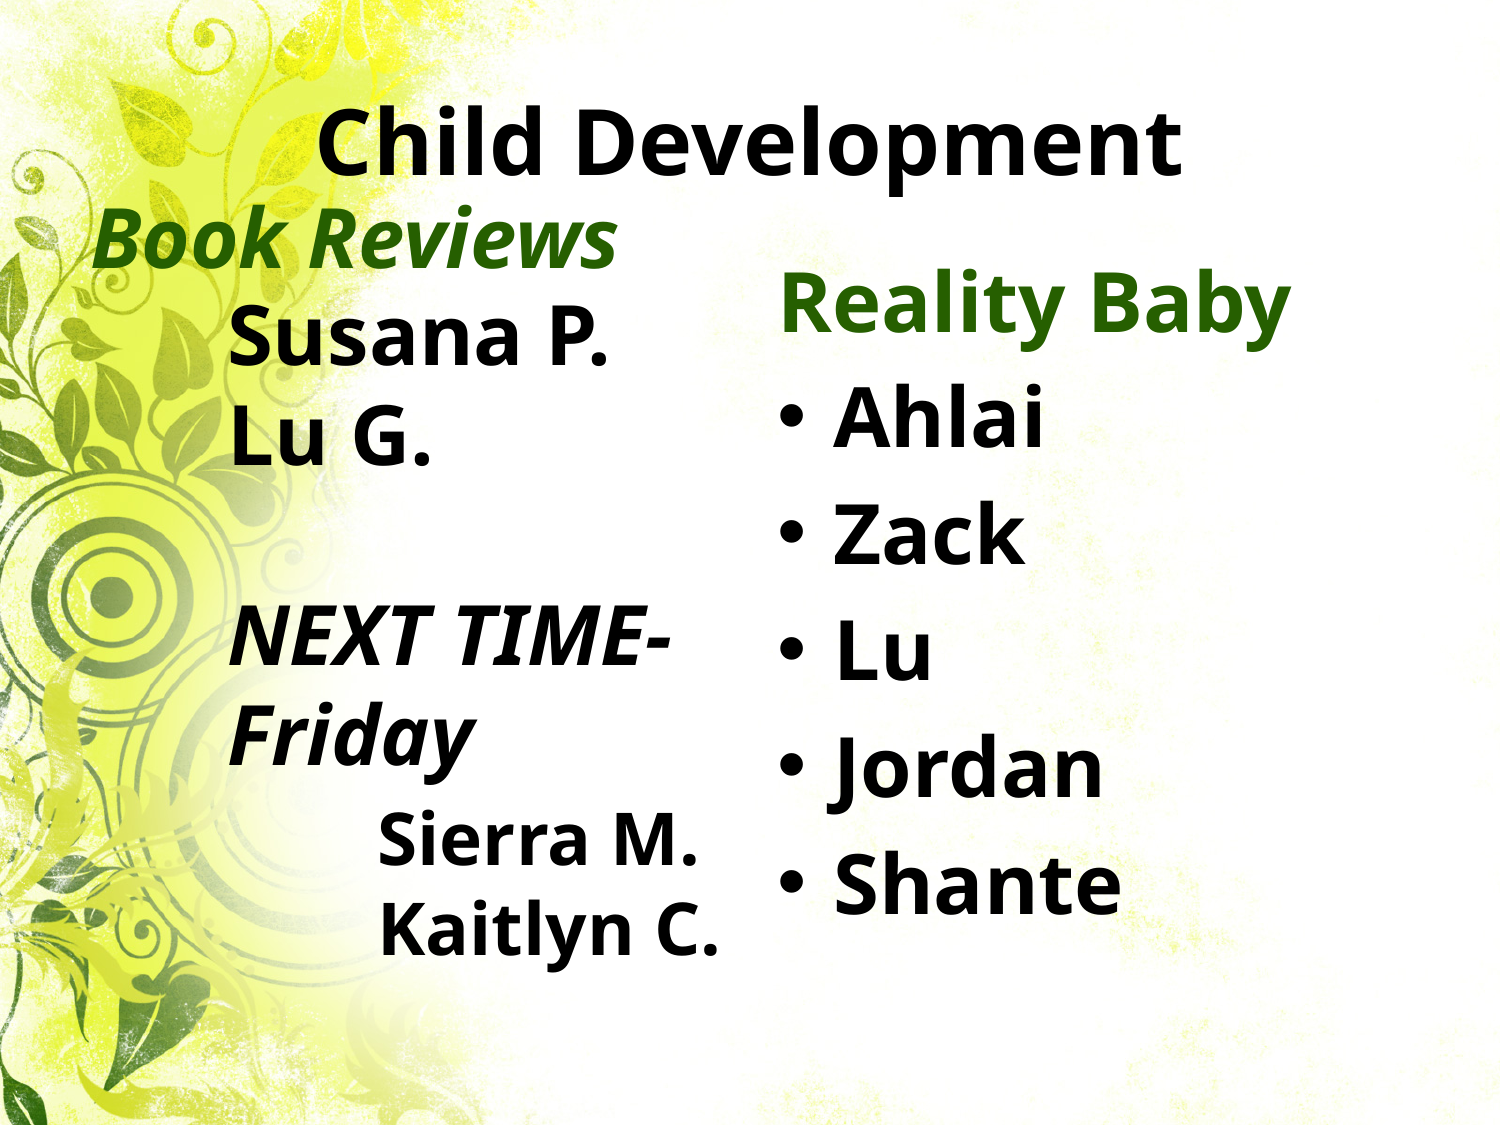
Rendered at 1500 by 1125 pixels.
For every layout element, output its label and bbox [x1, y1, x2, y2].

list [0, 0, 1500, 1125]
